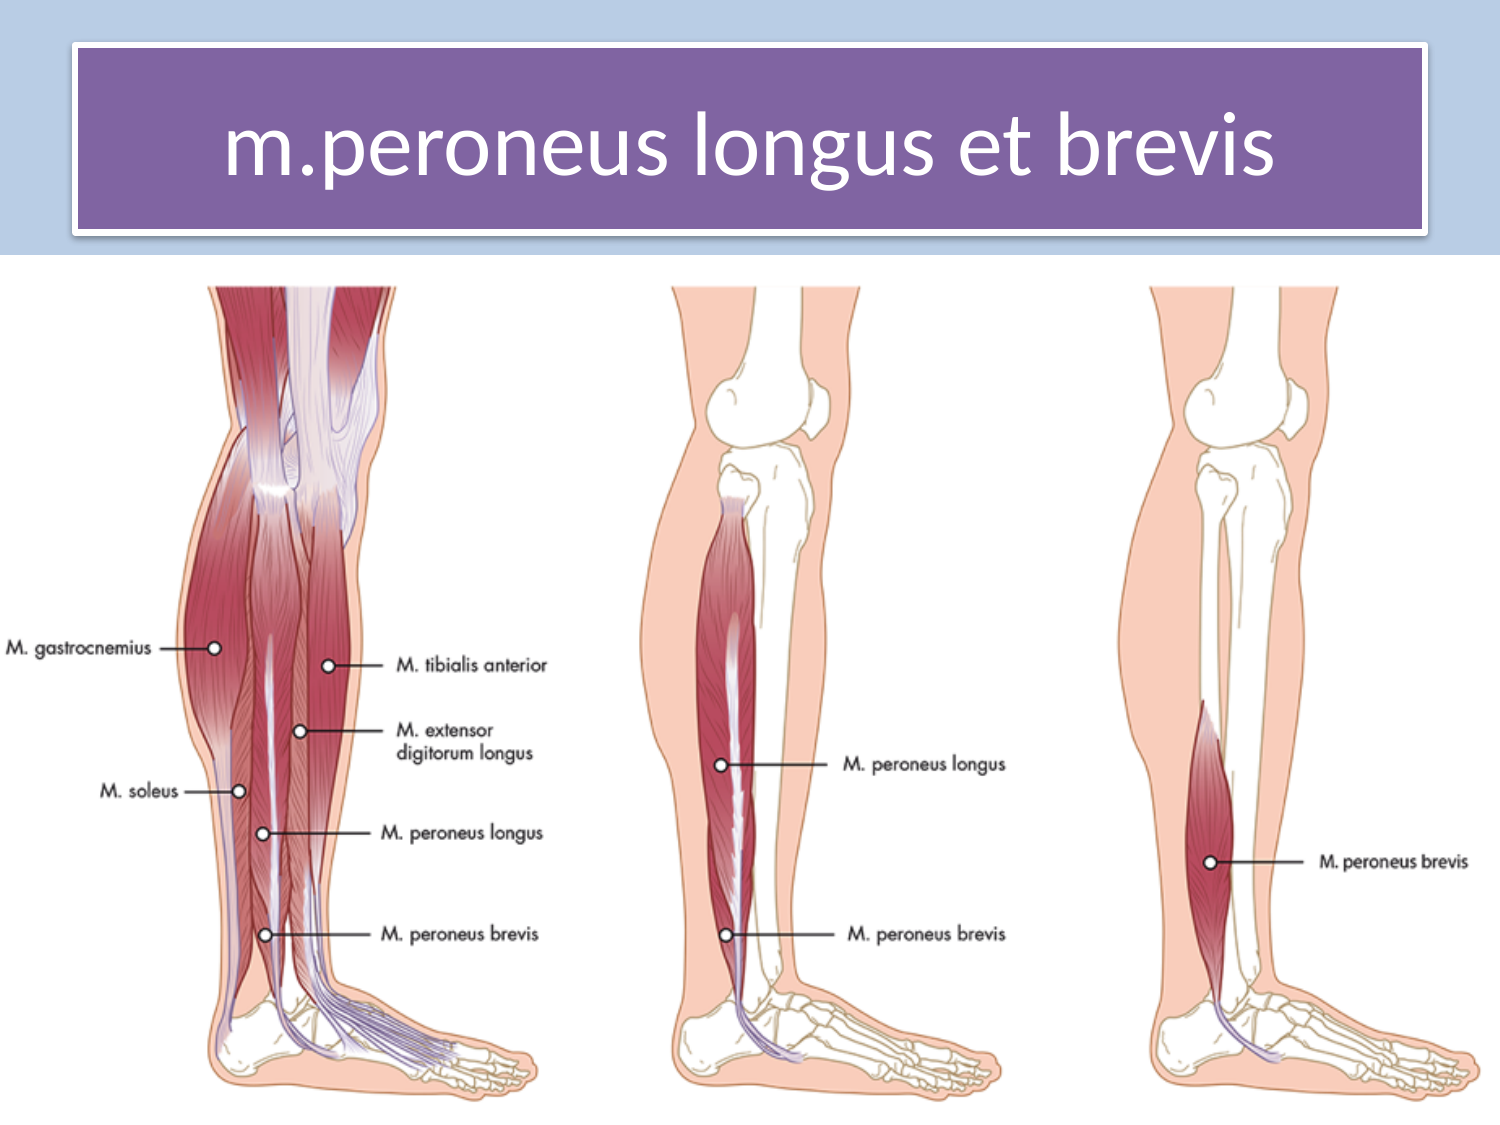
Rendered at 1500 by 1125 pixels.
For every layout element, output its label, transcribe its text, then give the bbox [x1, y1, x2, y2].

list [0, 255, 1500, 1125]
title m.peroneus longus et brevis [72, 42, 1428, 236]
